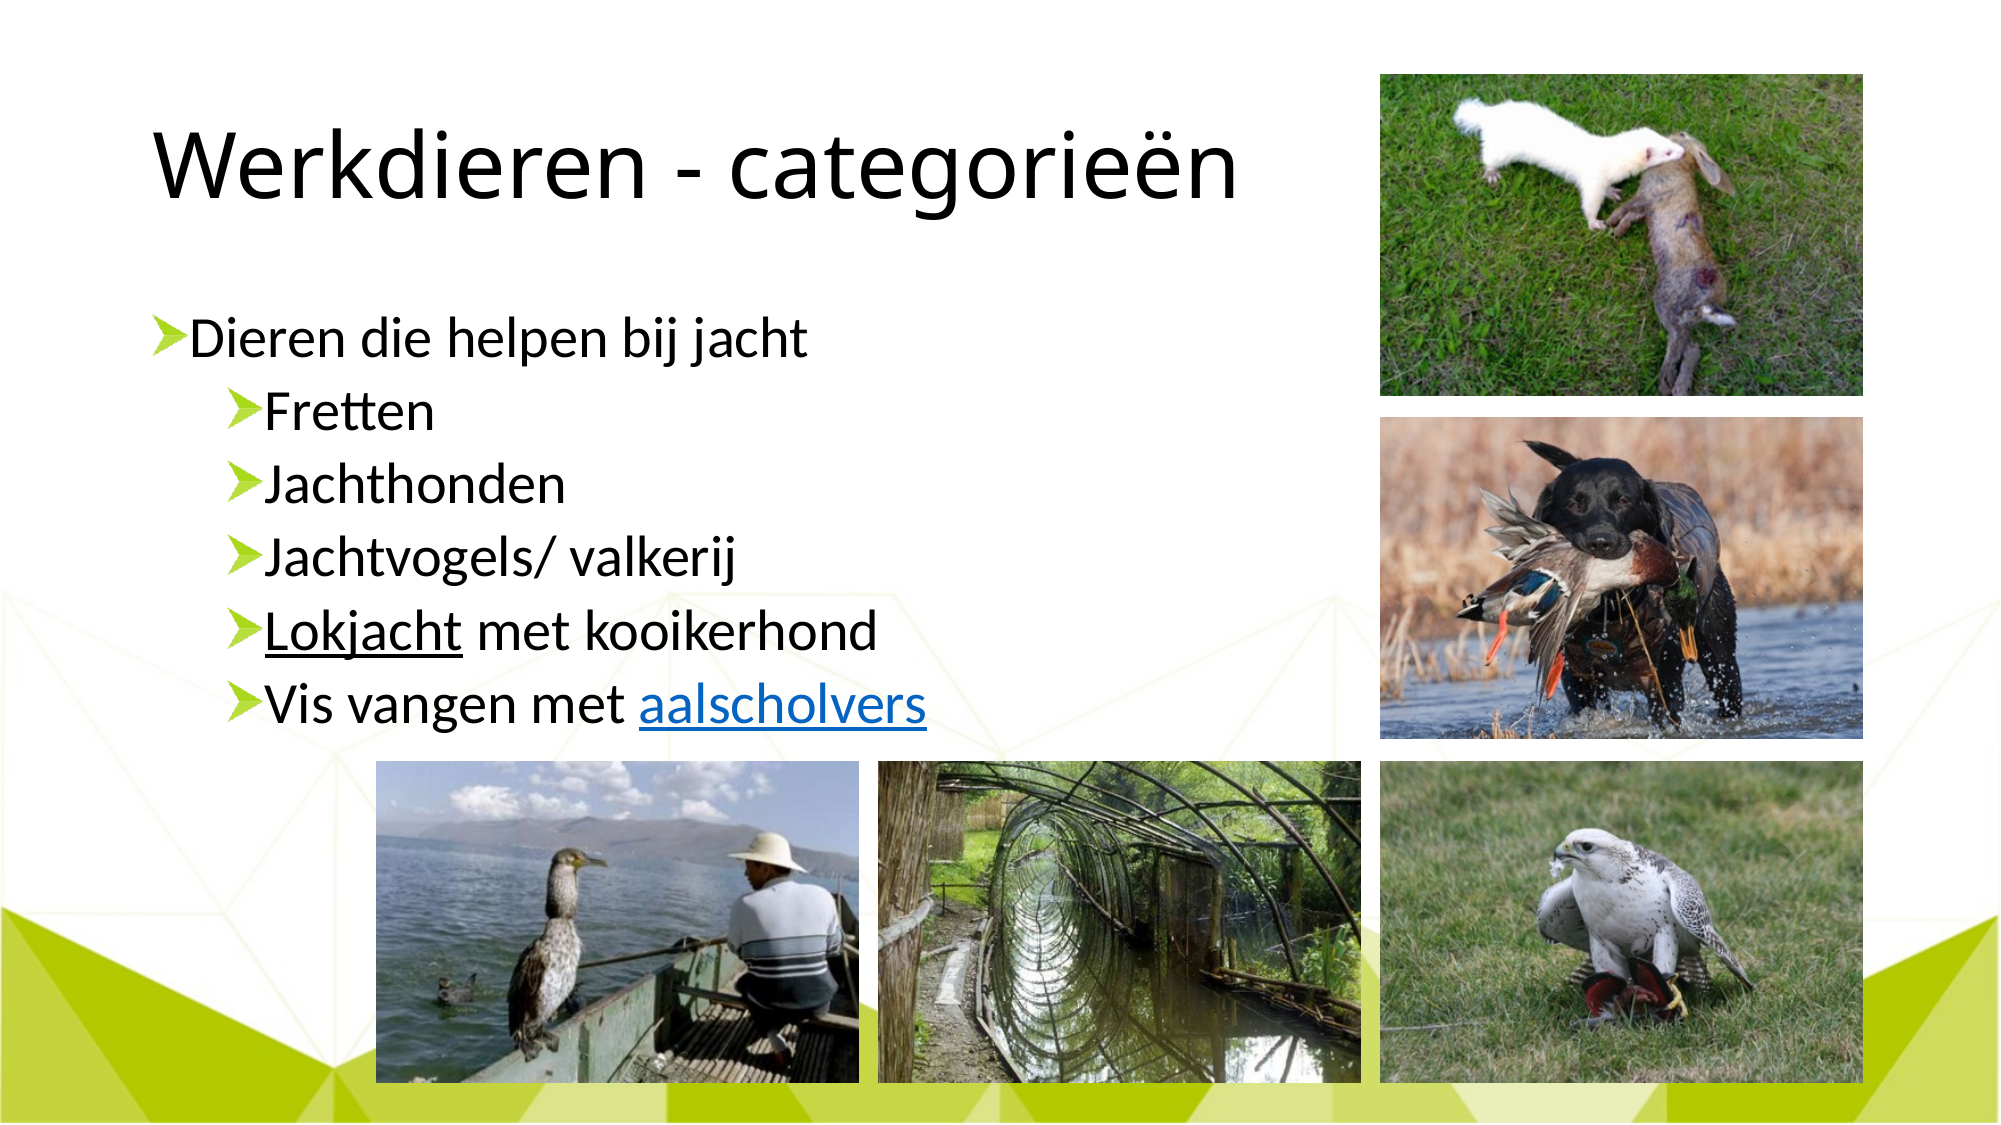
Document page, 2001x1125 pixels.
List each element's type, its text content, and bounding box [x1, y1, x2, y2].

picture [0, 0, 2001, 1125]
title Werkdieren - categorieën [137, 59, 1863, 278]
list Dieren die helpen bij jacht Fretten Jachthonden Jachtvogels/ valkerij Lokjacht met kooikerhond Vis vangen met aalscholvers [137, 299, 1935, 1014]
